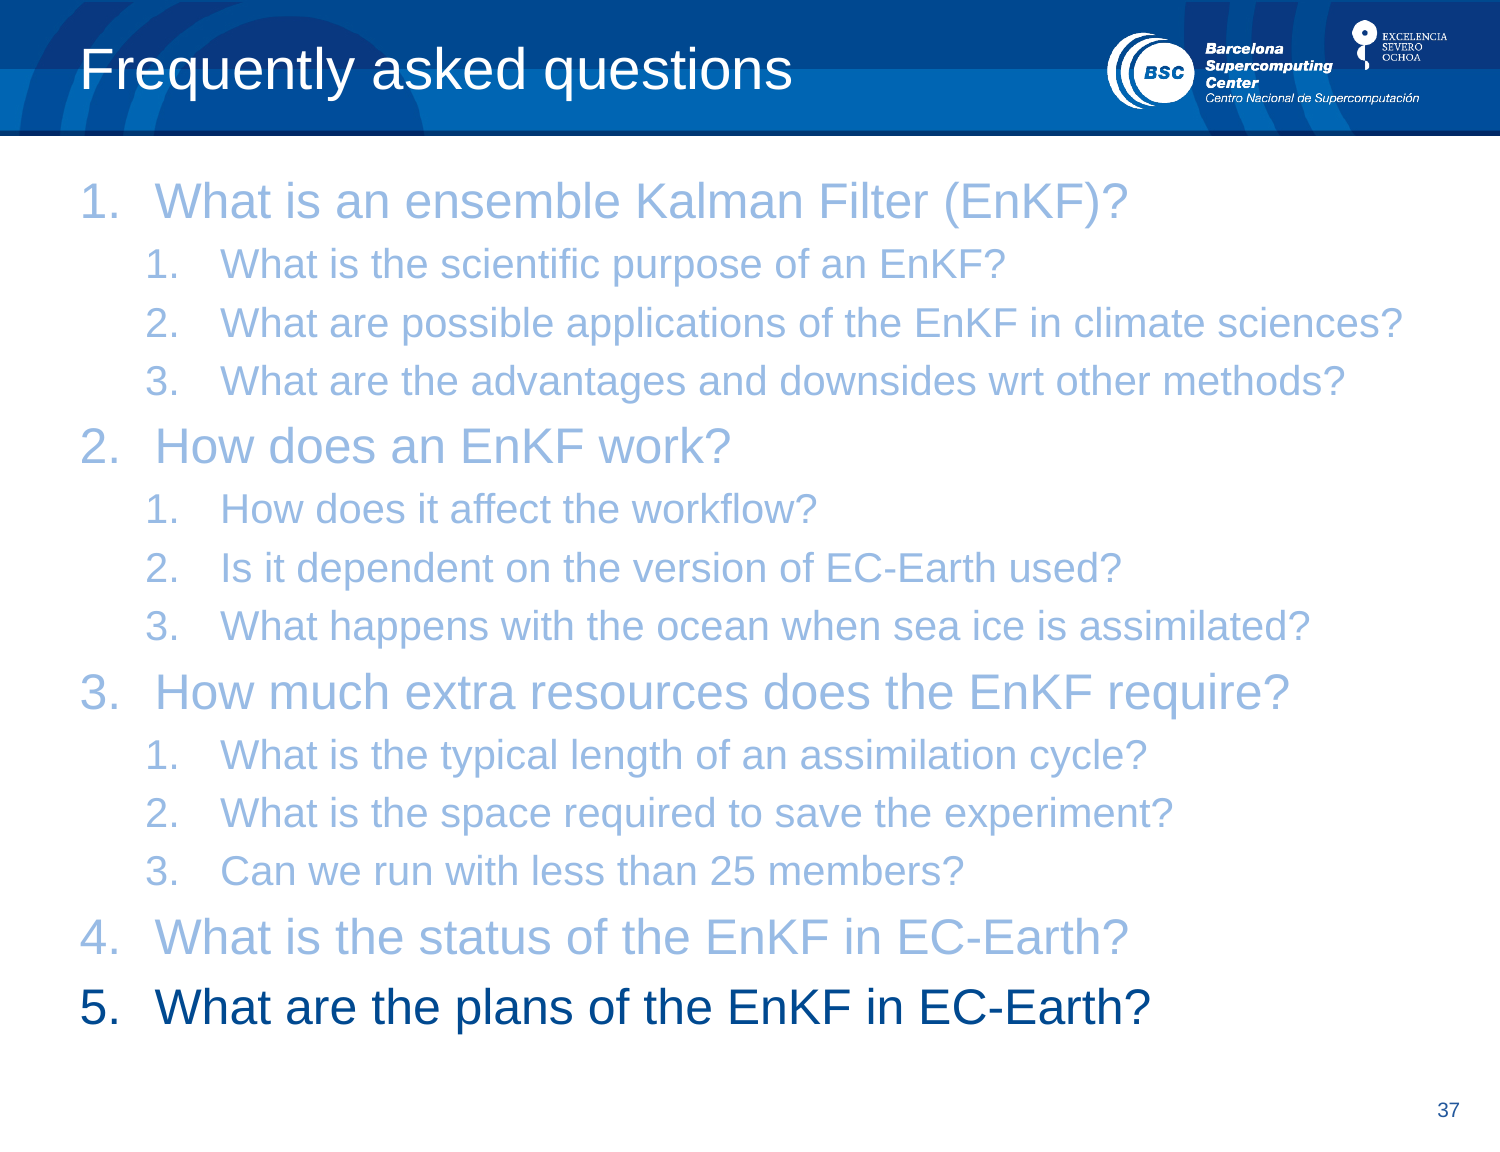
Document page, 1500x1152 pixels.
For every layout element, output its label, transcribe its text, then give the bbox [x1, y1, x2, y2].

picture [0, 0, 1500, 136]
title Frequently asked questions [65, 23, 1081, 138]
list What is an ensemble Kalman Filter (EnKF)? What is the scientific purpose of an EnKF? What are possible applications of the EnKF in climate sciences? What are the advantages and downsides wrt other methods? How does an EnKF work? How does it affect the workflow? Is it dependent on the version of EC-Earth used? What happens with the ocean when sea ice is assimilated? How much extra resources does the EnKF require? What is the typical length of an assimilation cycle? What is the space required to save the experiment? Can we run with less than 25 members? What is the status of the EnKF in EC-Earth? What are the plans of the EnKF in EC-Earth? [64, 161, 1432, 1068]
